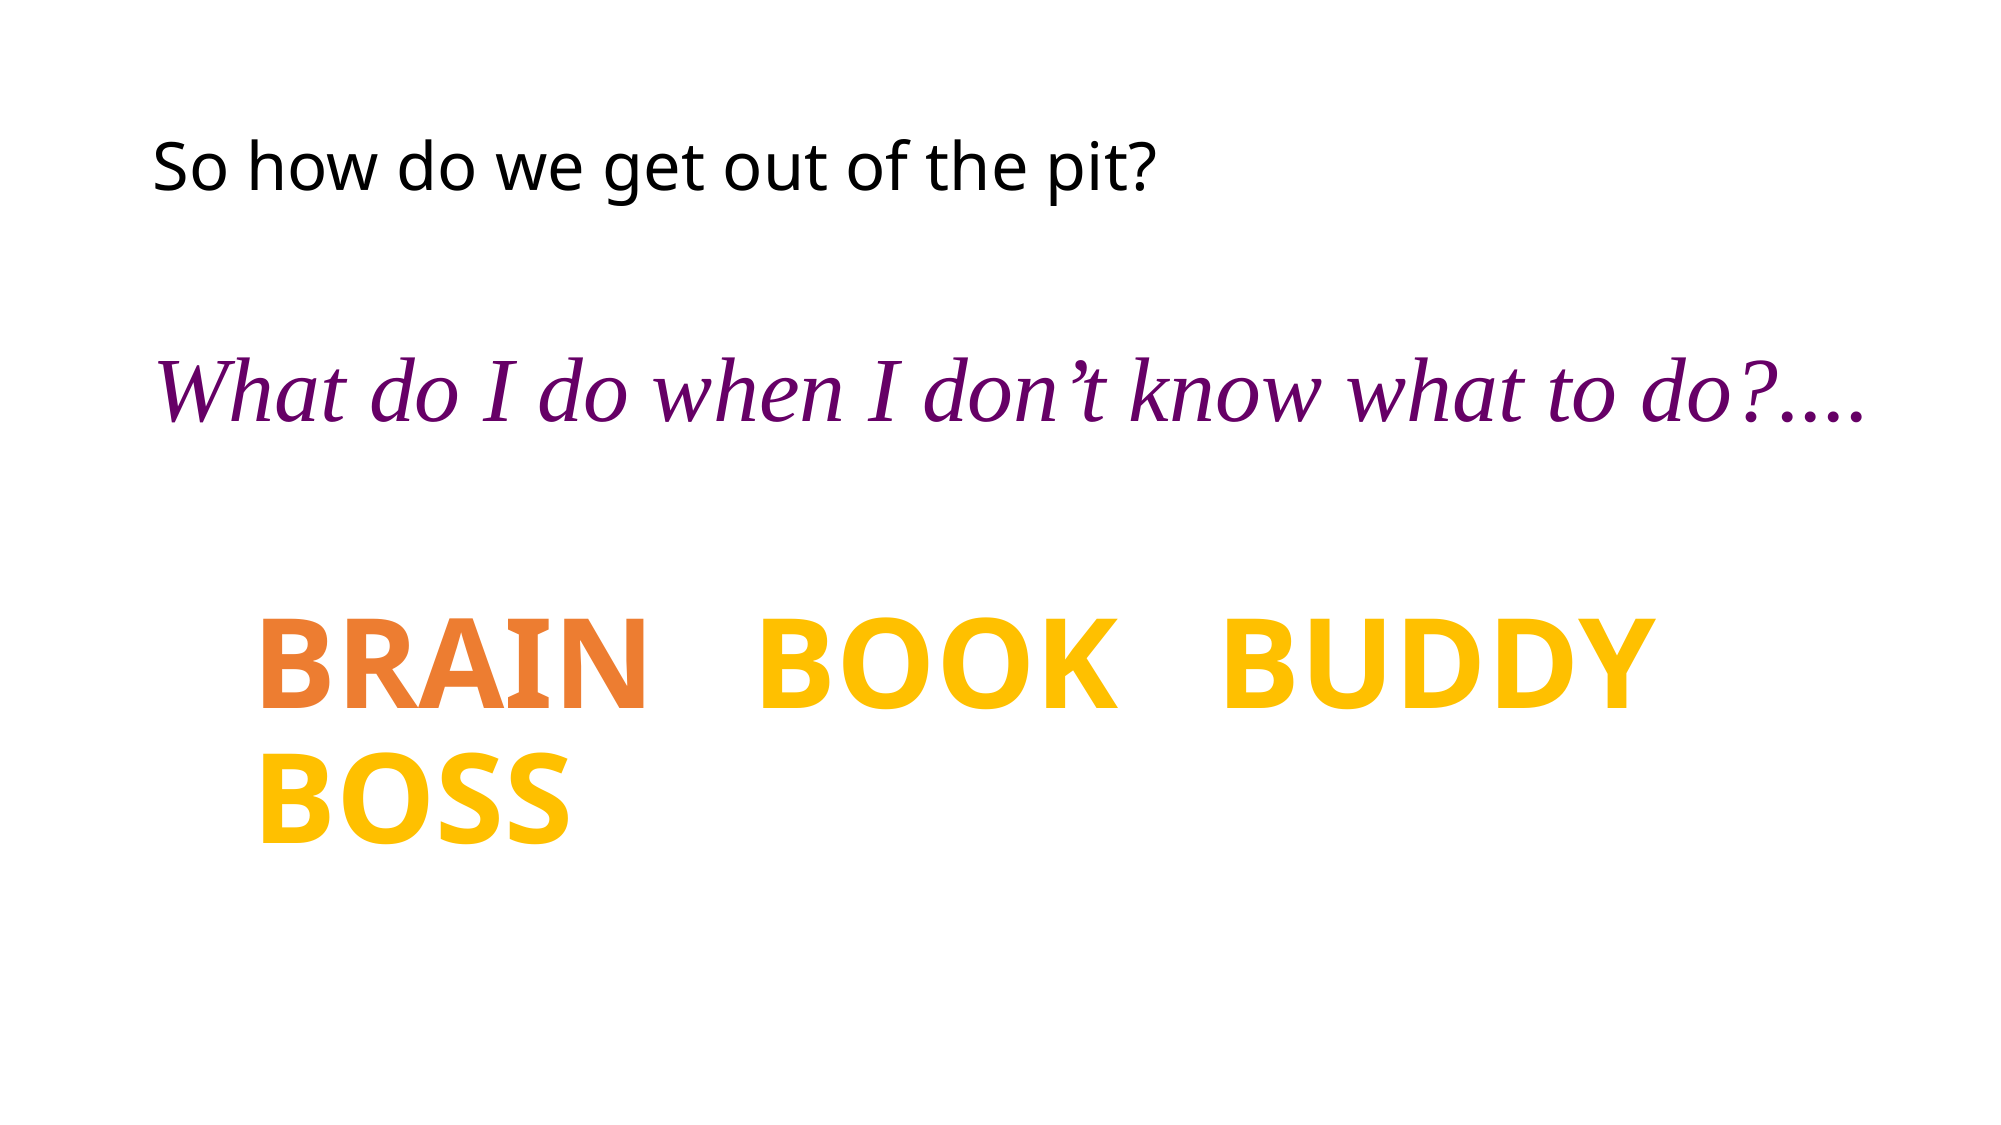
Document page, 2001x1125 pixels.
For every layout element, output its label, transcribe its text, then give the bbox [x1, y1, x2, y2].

text_box Brain book buddy boss [236, 641, 1763, 829]
list What do I do when I don’t know what to do?.... [137, 334, 1901, 988]
title So how do we get out of the pit? [137, 59, 1863, 278]
